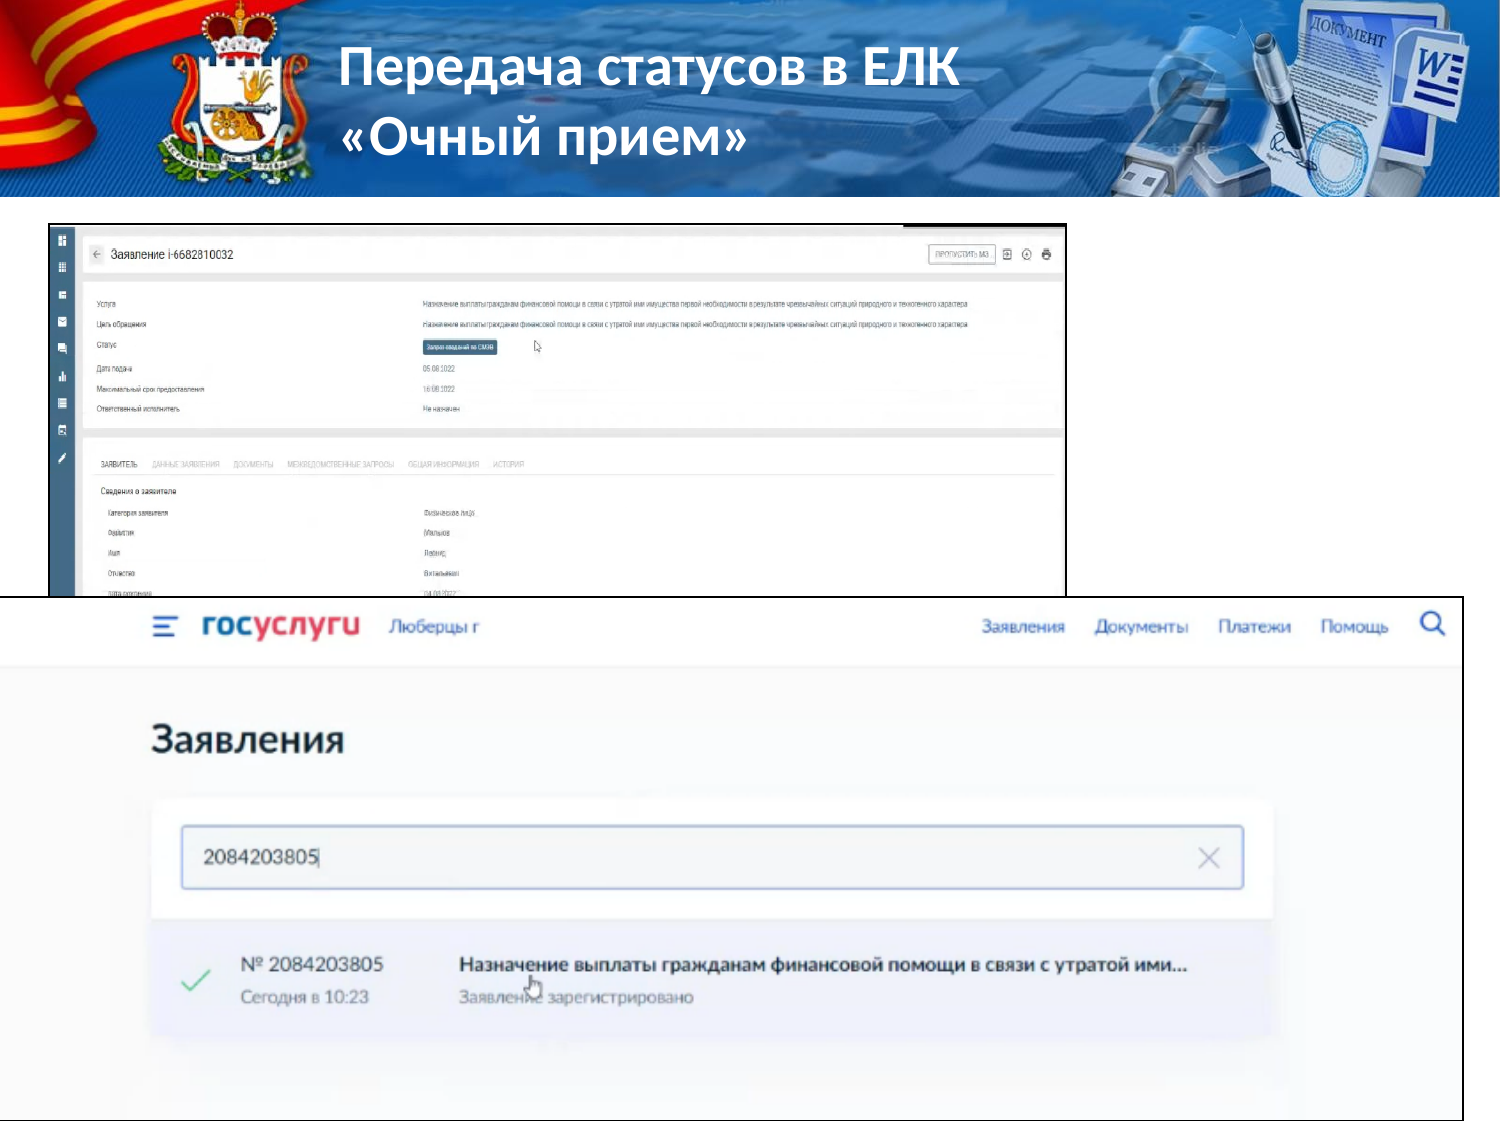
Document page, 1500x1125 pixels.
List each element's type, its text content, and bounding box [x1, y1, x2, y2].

picture [0, 0, 1500, 197]
picture [0, 224, 1463, 1120]
text_box Передача статусов в ЕЛК «Очный прием» [323, 19, 989, 175]
